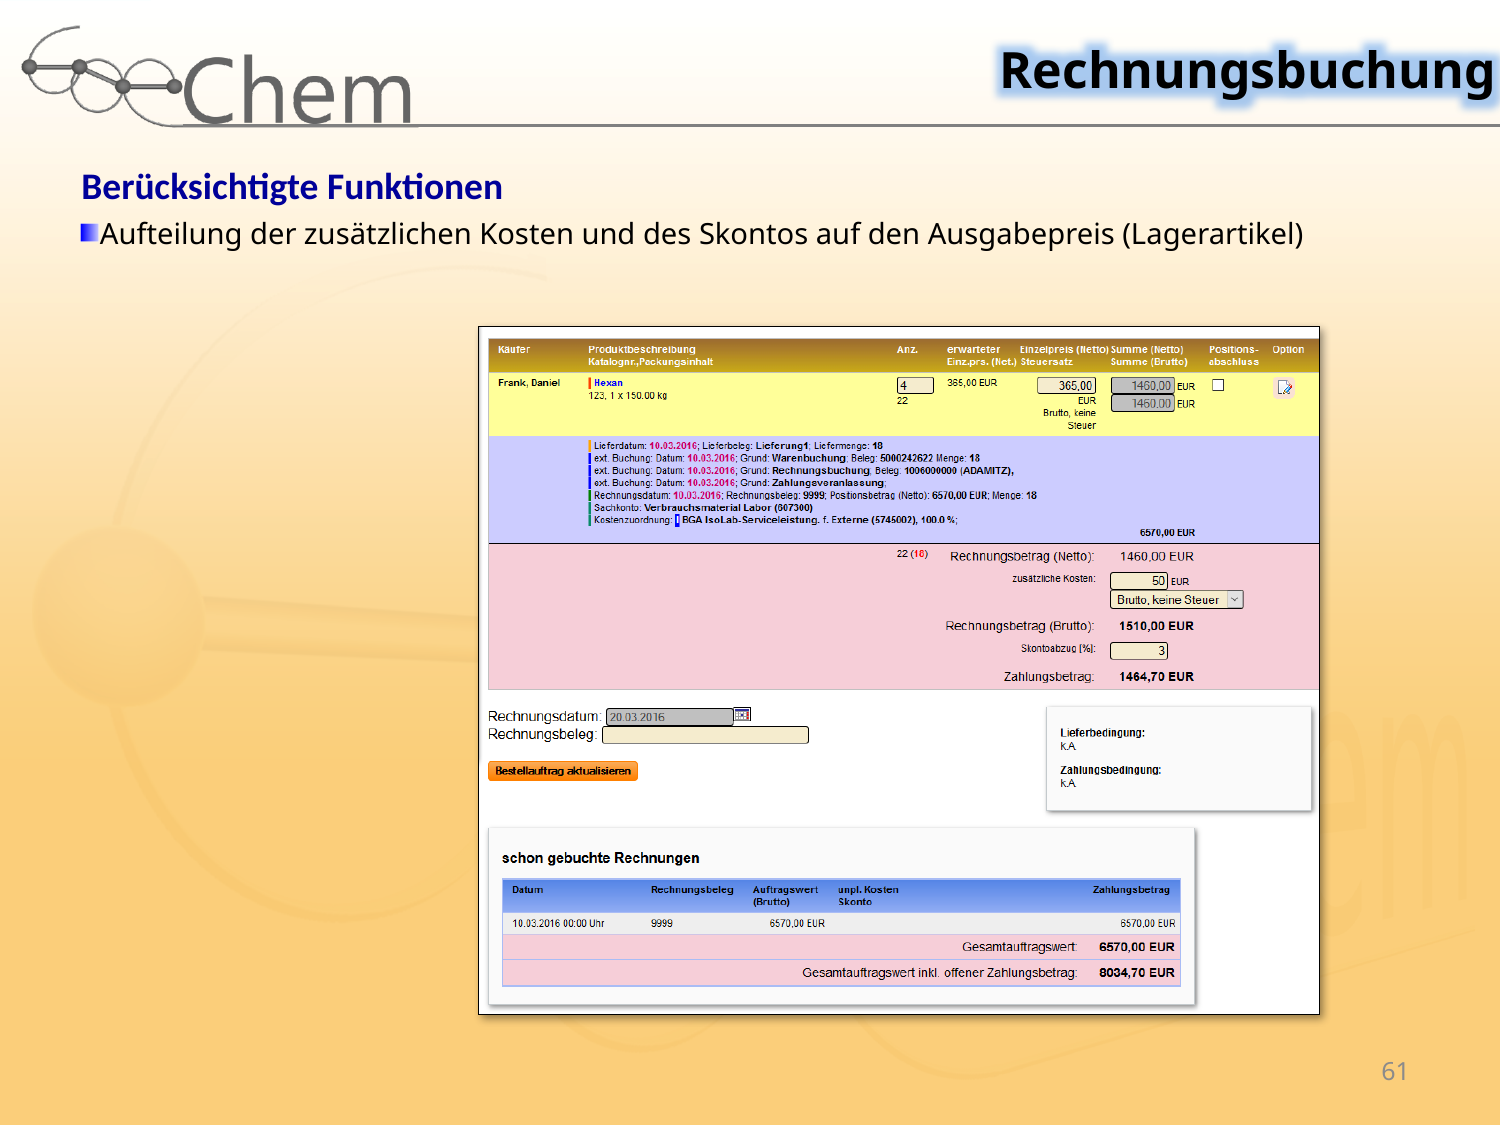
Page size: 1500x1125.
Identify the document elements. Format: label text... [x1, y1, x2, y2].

text_box Aufteilung der zusätzlichen Kosten und des Skontos auf den Ausgabepreis (Lagerartikel) [64, 208, 1425, 293]
text_box Rechnungsbuchung [985, 30, 1500, 106]
text_box Berücksichtigte Funktionen [66, 172, 519, 208]
slide_number 61 [1074, 1042, 1425, 1103]
picture [0, 0, 1500, 1125]
